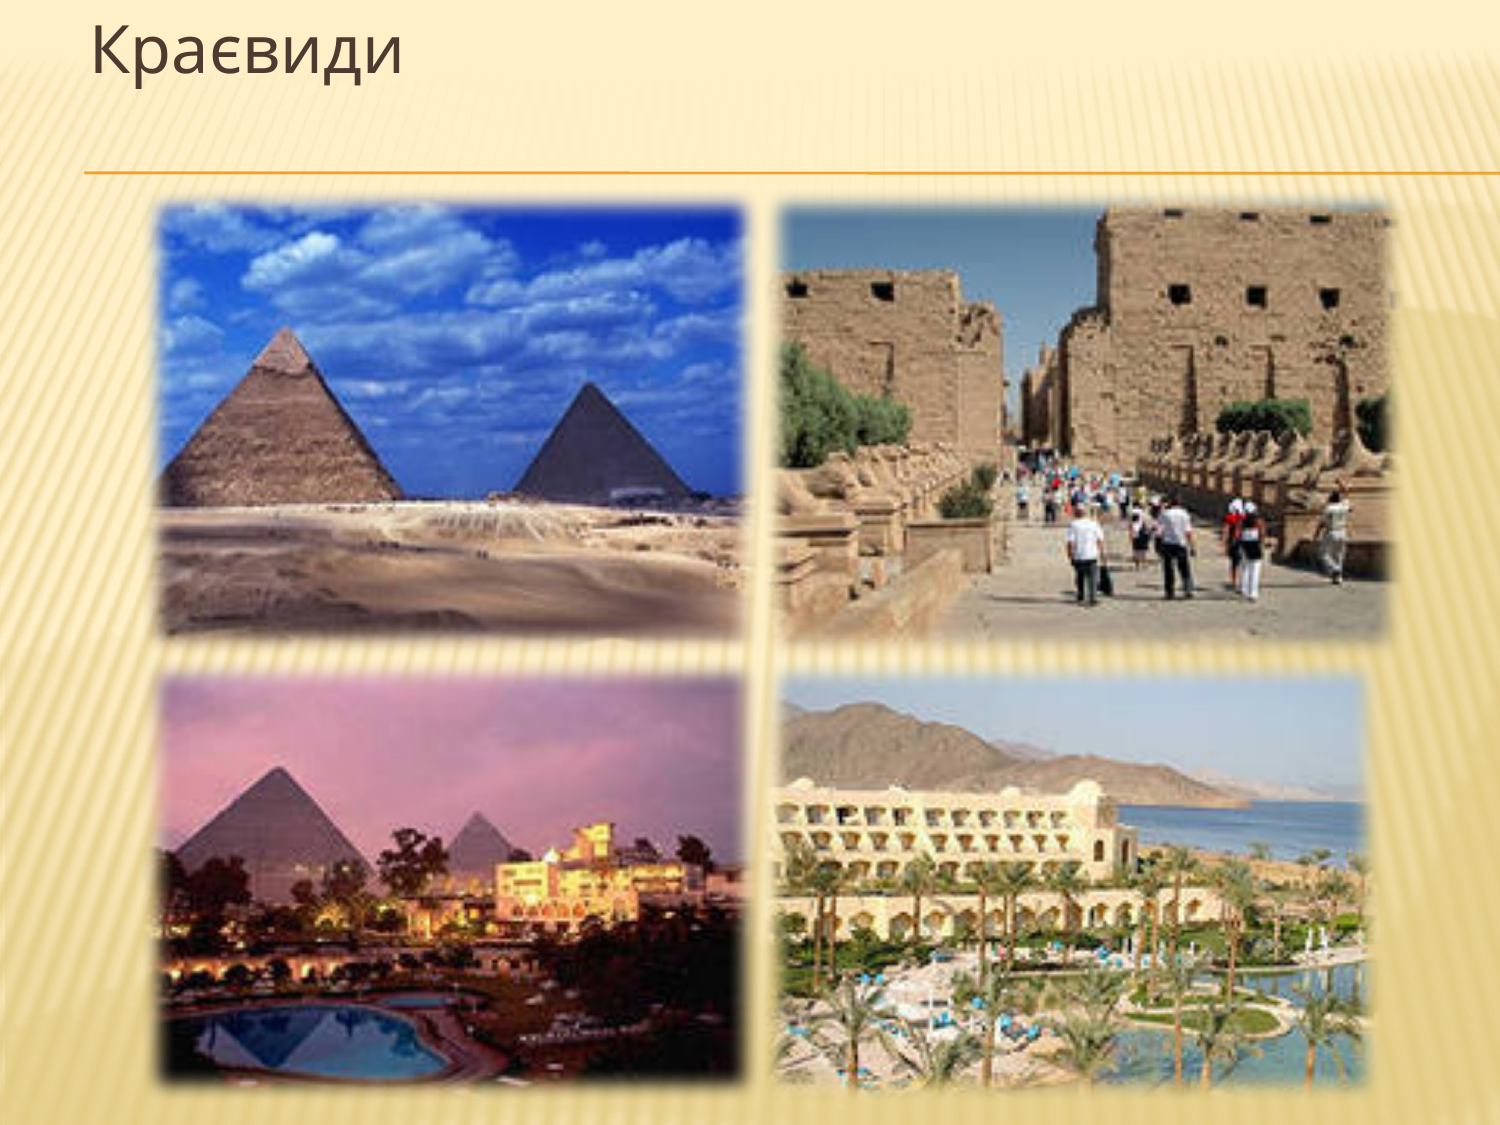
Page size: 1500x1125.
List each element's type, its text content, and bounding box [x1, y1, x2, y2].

picture [140, 187, 1407, 1102]
list Краєвиди [75, 0, 1500, 179]
